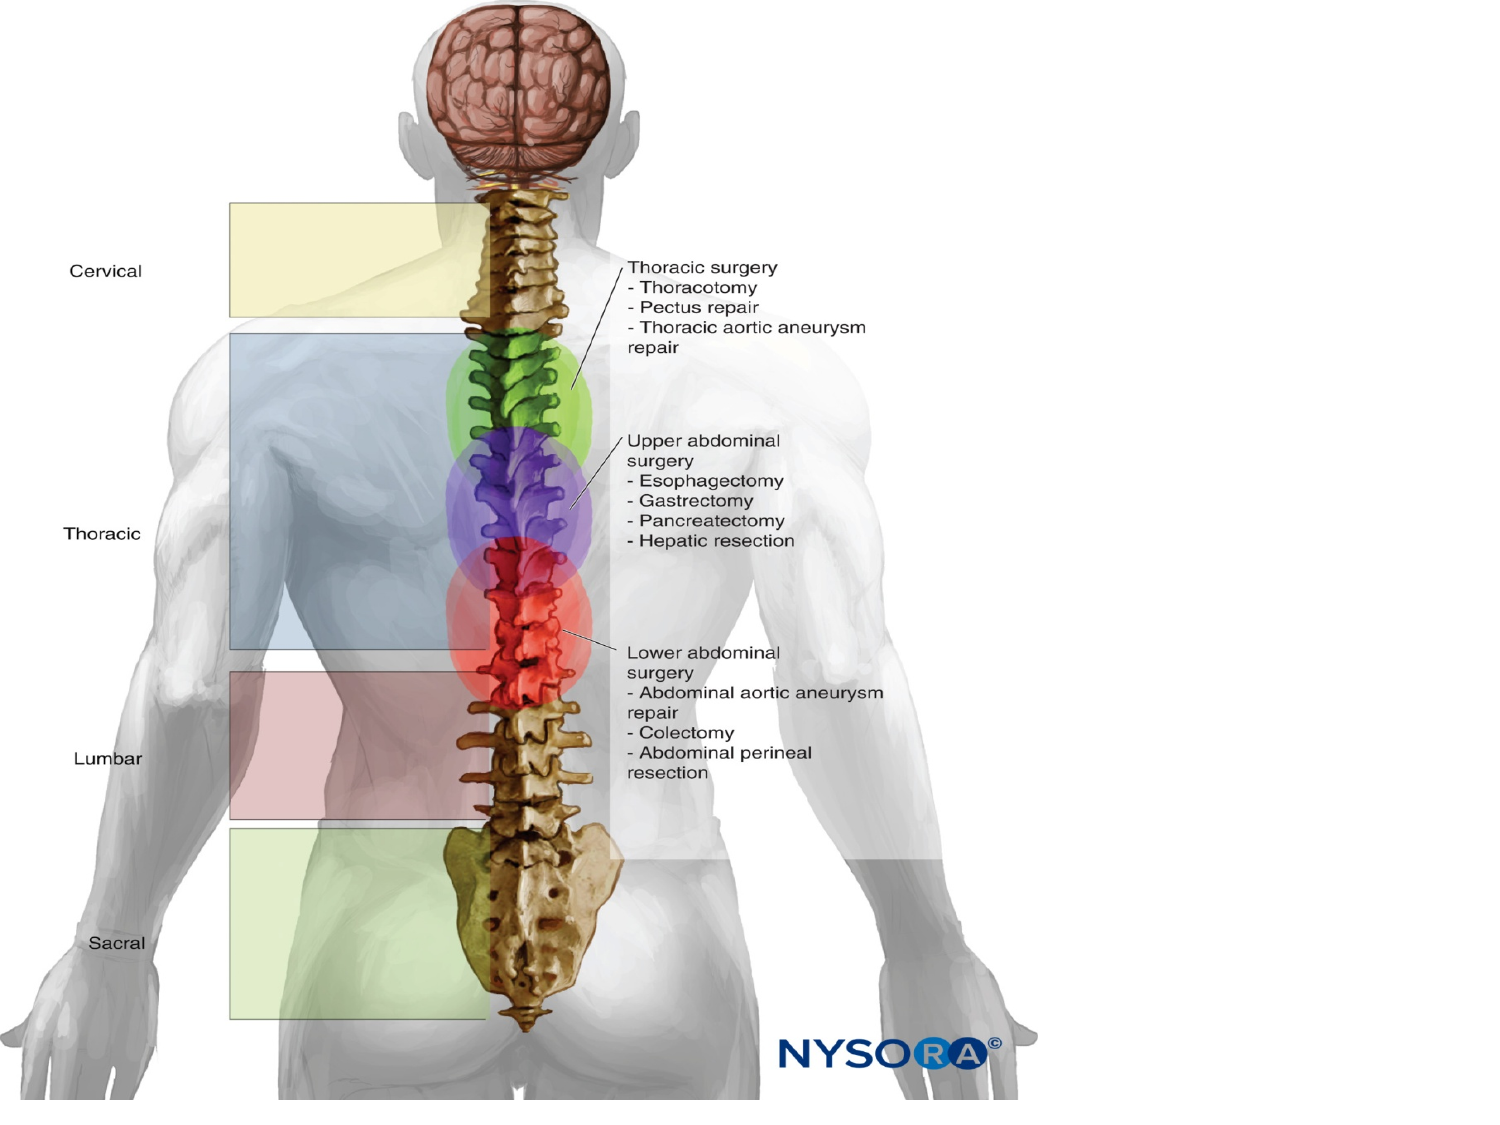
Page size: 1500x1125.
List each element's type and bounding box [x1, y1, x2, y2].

picture [0, 0, 1038, 1101]
